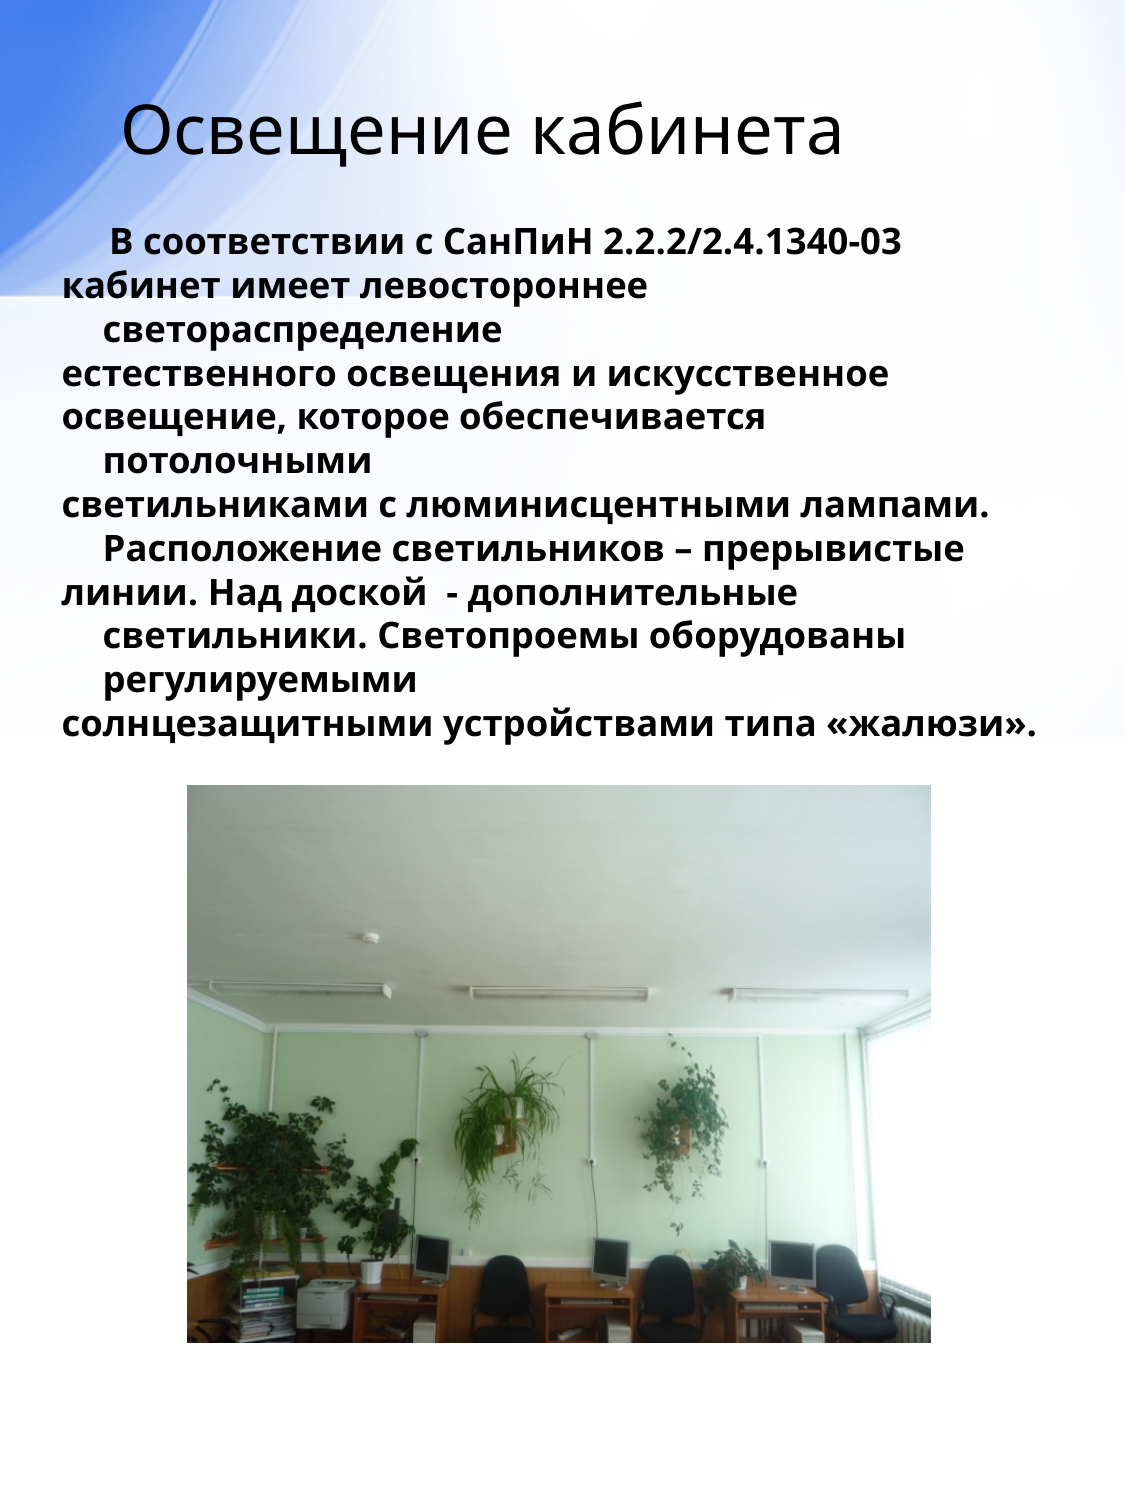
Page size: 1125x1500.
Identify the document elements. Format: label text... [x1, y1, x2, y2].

list В соответствии с СанПиН 2.2.2/2.4.1340-03 кабинет имеет левостороннее светораспределение естественного освещения и искусственное освещение, которое обеспечивается потолочными светильниками с люминисцентными лампами. Расположение светильников – прерывистые линии. Над доской - дополнительные светильники. Светопроемы оборудованы регулируемыми солнцезащитными устройствами типа «жалюзи». [46, 210, 1060, 786]
picture [0, 0, 1125, 1500]
title Освещение кабинета [105, 35, 985, 176]
